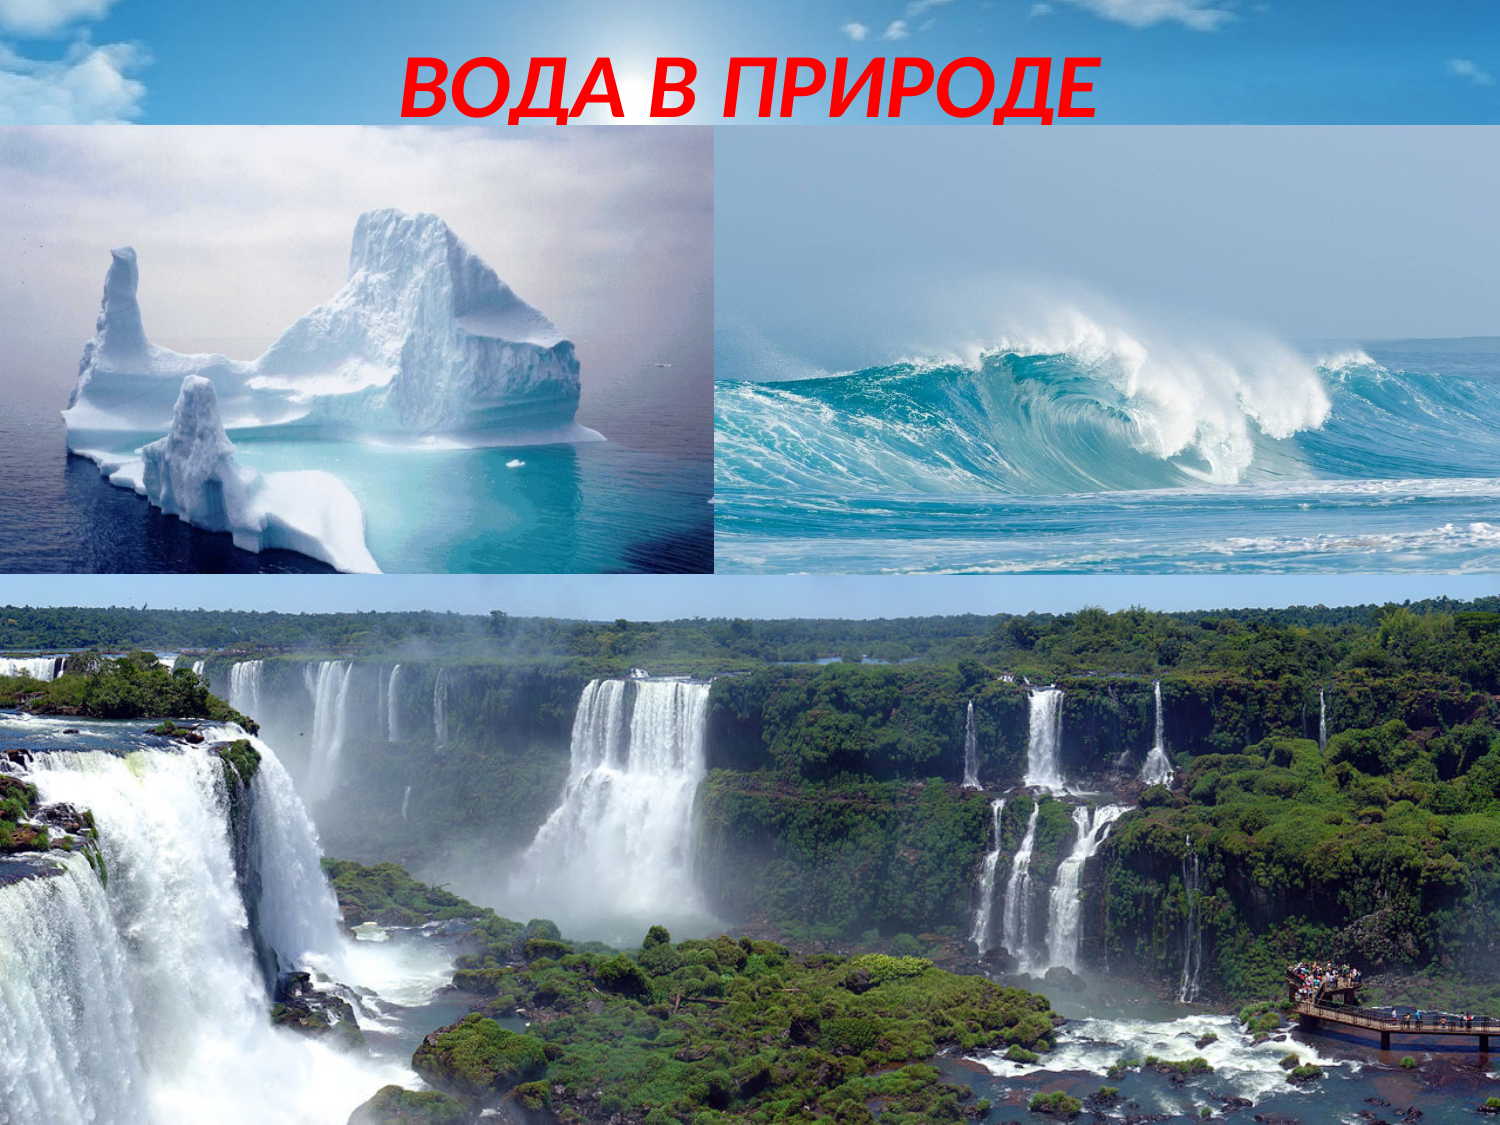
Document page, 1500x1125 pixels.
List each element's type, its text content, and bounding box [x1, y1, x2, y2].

title ВОДА В ПРИРОДЕ [112, 0, 1388, 123]
picture [0, 0, 1500, 1125]
